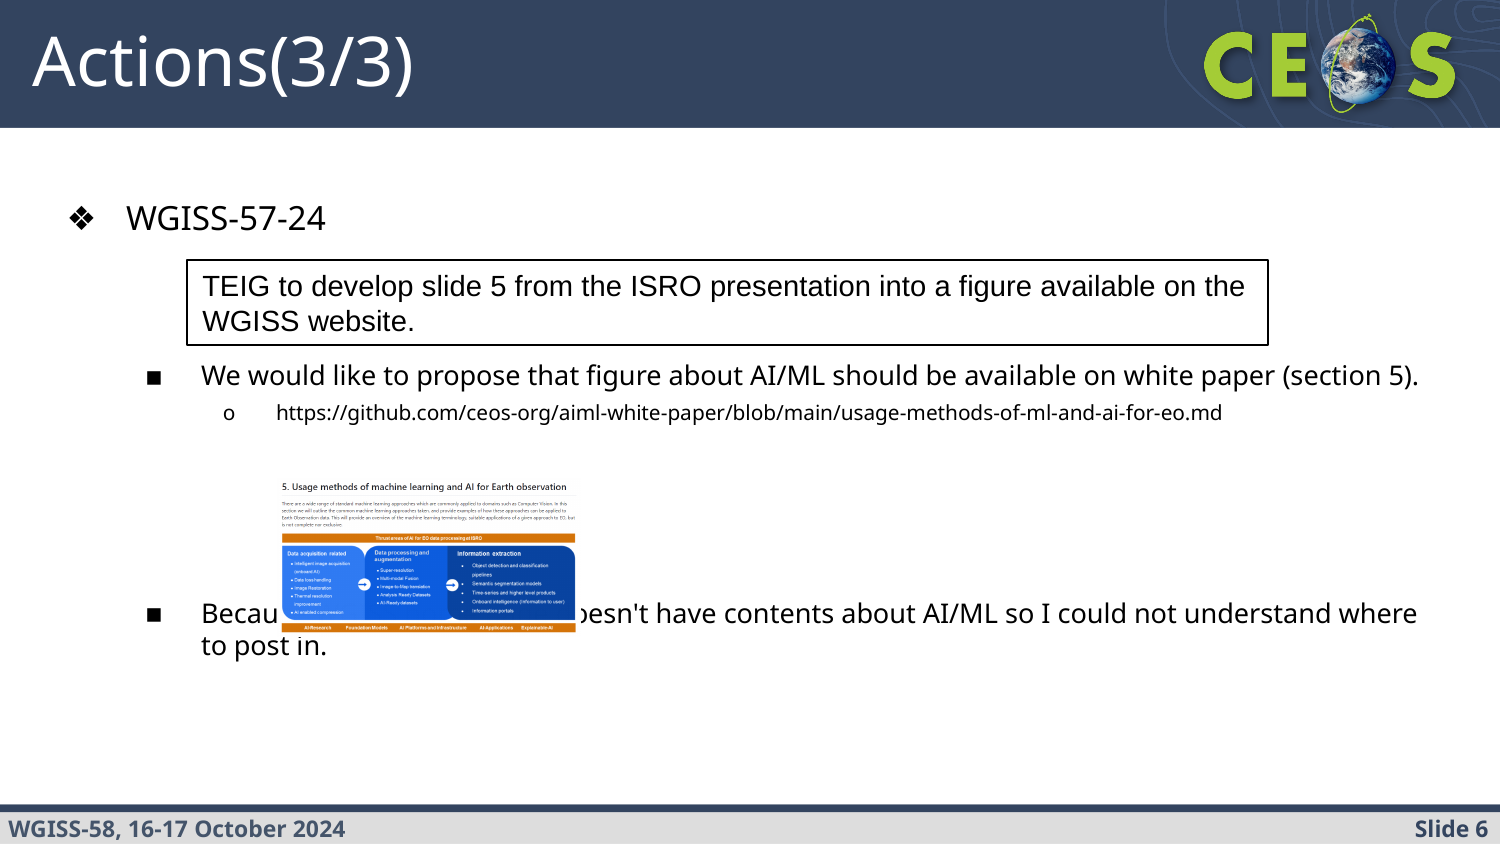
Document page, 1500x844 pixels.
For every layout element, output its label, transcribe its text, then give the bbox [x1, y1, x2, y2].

list WGISS-57-24 We would like to propose that figure about AI/ML should be available on white paper (section 5). https://github.com/ceos-org/aiml-white-paper/blob/main/usage-methods-of-ml-and-ai-for-eo.md Because WGISS home page doesn't have contents about AI/ML so I could not understand where to post in. [39, 191, 1455, 766]
title Actions(3/3) [21, 21, 1177, 118]
picture [1204, 13, 1455, 113]
picture [277, 478, 581, 638]
text_box TEIG to develop slide 5 from the ISRO presentation into a figure available on the WGISS website. [187, 260, 1268, 345]
